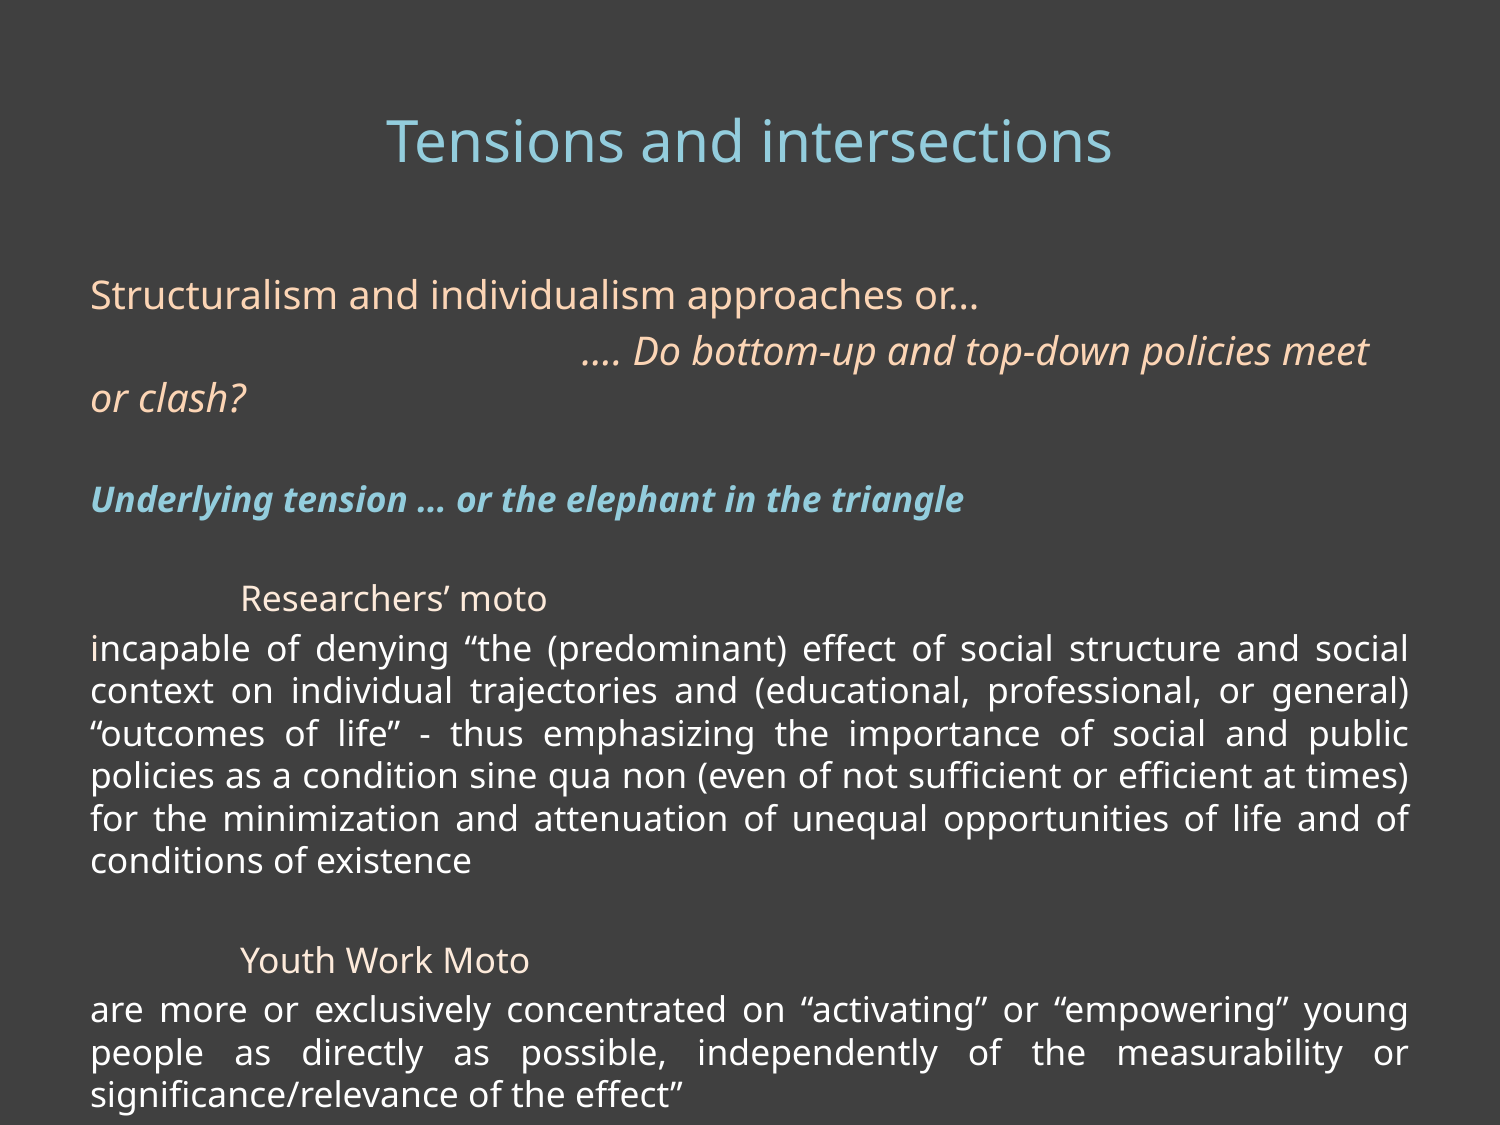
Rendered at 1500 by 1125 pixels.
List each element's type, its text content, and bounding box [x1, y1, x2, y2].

list Structuralism and individualism approaches or… …. Do bottom-up and top-down policies meet or clash? Underlying tension … or the elephant in the triangle Researchers’ moto incapable of denying “the (predominant) effect of social structure and social context on individual trajectories and (educational, professional, or general) “outcomes of life” - thus emphasizing the importance of social and public policies as a condition sine qua non (even of not sufficient or efficient at times) for the minimization and attenuation of unequal opportunities of life and of conditions of existence Youth Work Moto are more or exclusively concentrated on “activating” or “empowering” young people as directly as possible, independently of the measurability or significance/relevance of the effect” [75, 262, 1425, 1102]
title Tensions and intersections [75, 45, 1425, 233]
